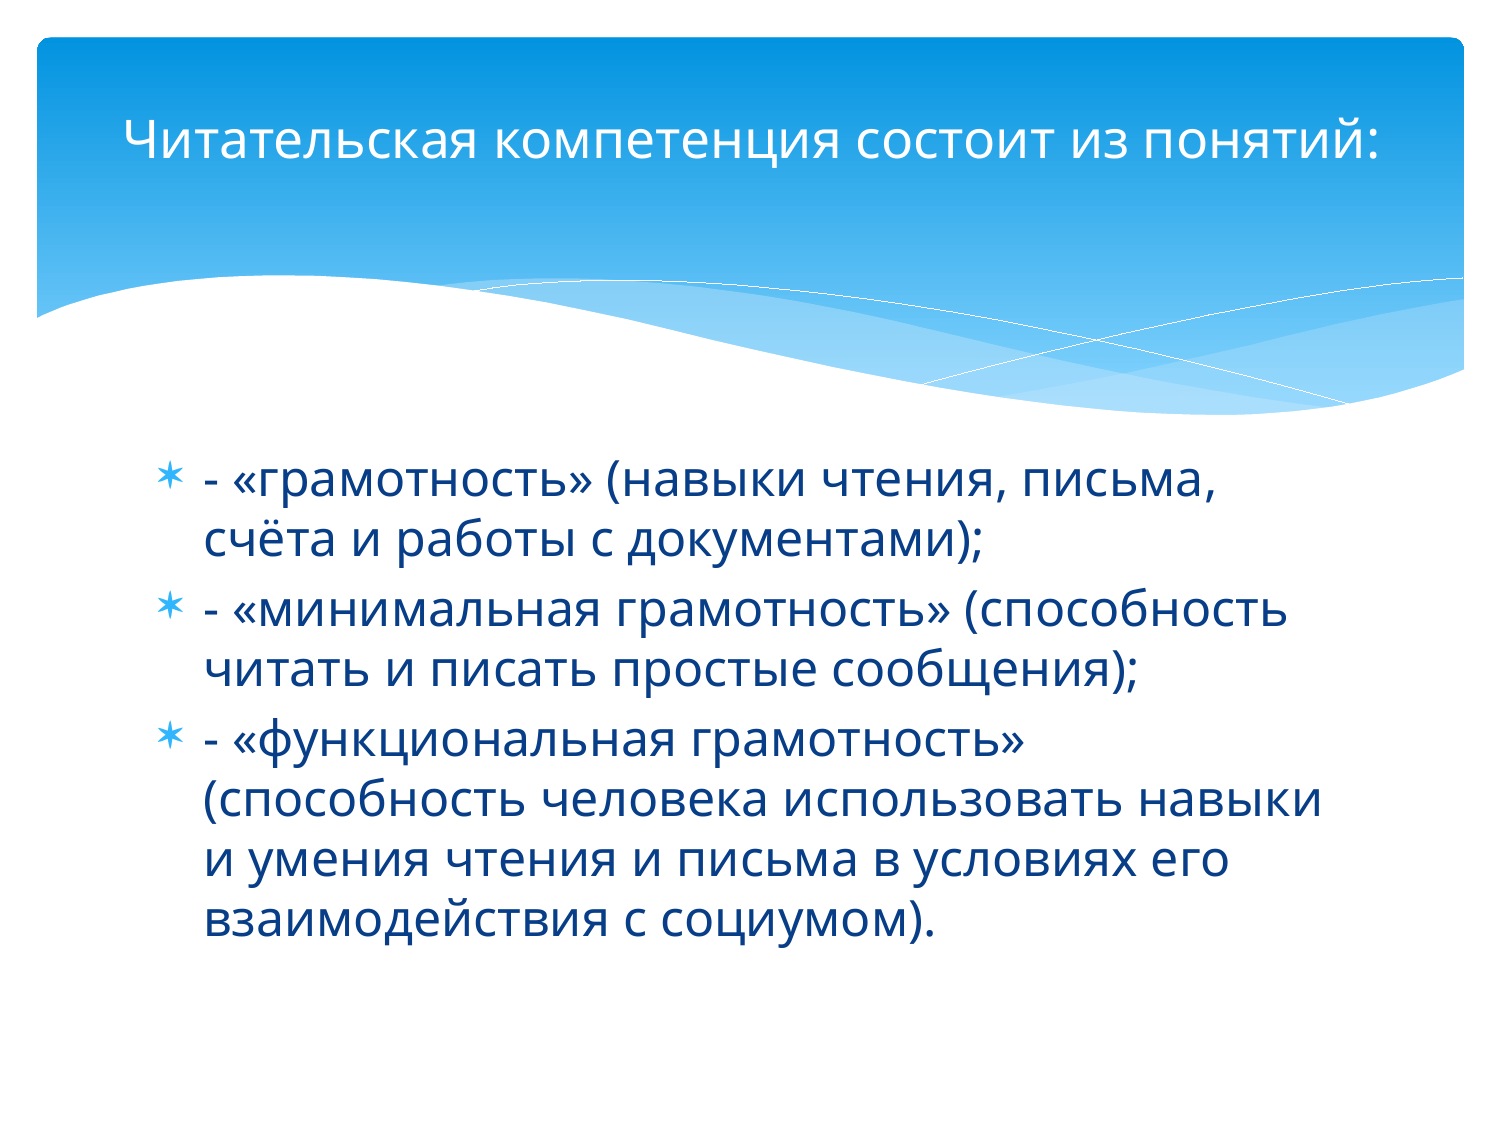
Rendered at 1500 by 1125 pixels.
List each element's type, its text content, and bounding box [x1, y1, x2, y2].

list - «грамотность» (навыки чтения, письма, счёта и работы с документами); - «минимальная грамотность» (способность читать и писать простые сообщения); - «функциональная грамотность» (способность человека использовать навыки и умения чтения и письма в условиях его взаимодействия с социумом). [143, 438, 1359, 1005]
title Читательская компетенция состоит из понятий: [76, 78, 1427, 266]
